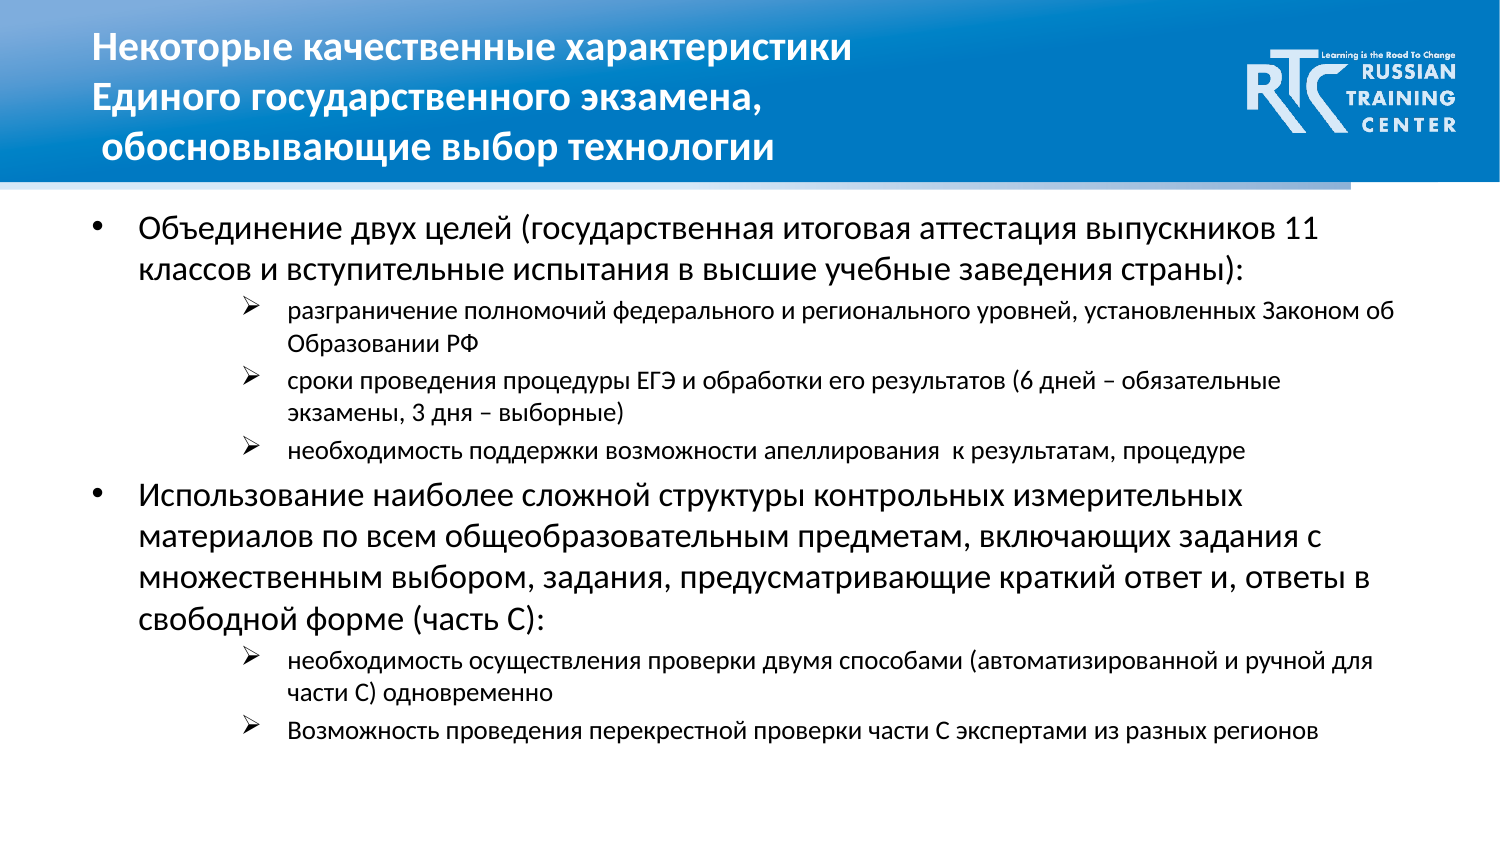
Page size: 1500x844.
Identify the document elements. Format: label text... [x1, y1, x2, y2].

subtitle Объединение двух целей (государственная итоговая аттестация выпускников 11 классов и вступительные испытания в высшие учебные заведения страны): разграничение полномочий федерального и регионального уровней, установленных Законом об Образовании РФ сроки проведения процедуры ЕГЭ и обработки его результатов (6 дней – обязательные экзамены, 3 дня – выборные) необходимость поддержки возможности апеллирования к результатам, процедуре Использование наиболее сложной структуры контрольных измерительных материалов по всем общеобразовательным предметам, включающих задания с множественным выбором, задания, предусматривающие краткий ответ и, ответы в свободной форме (часть С): необходимость осуществления проверки двумя способами (автоматизированной и ручной для части С) одновременно Возможность проведения перекрестной проверки части С экспертами из разных регионов [76, 198, 1412, 754]
picture [0, 0, 1500, 191]
